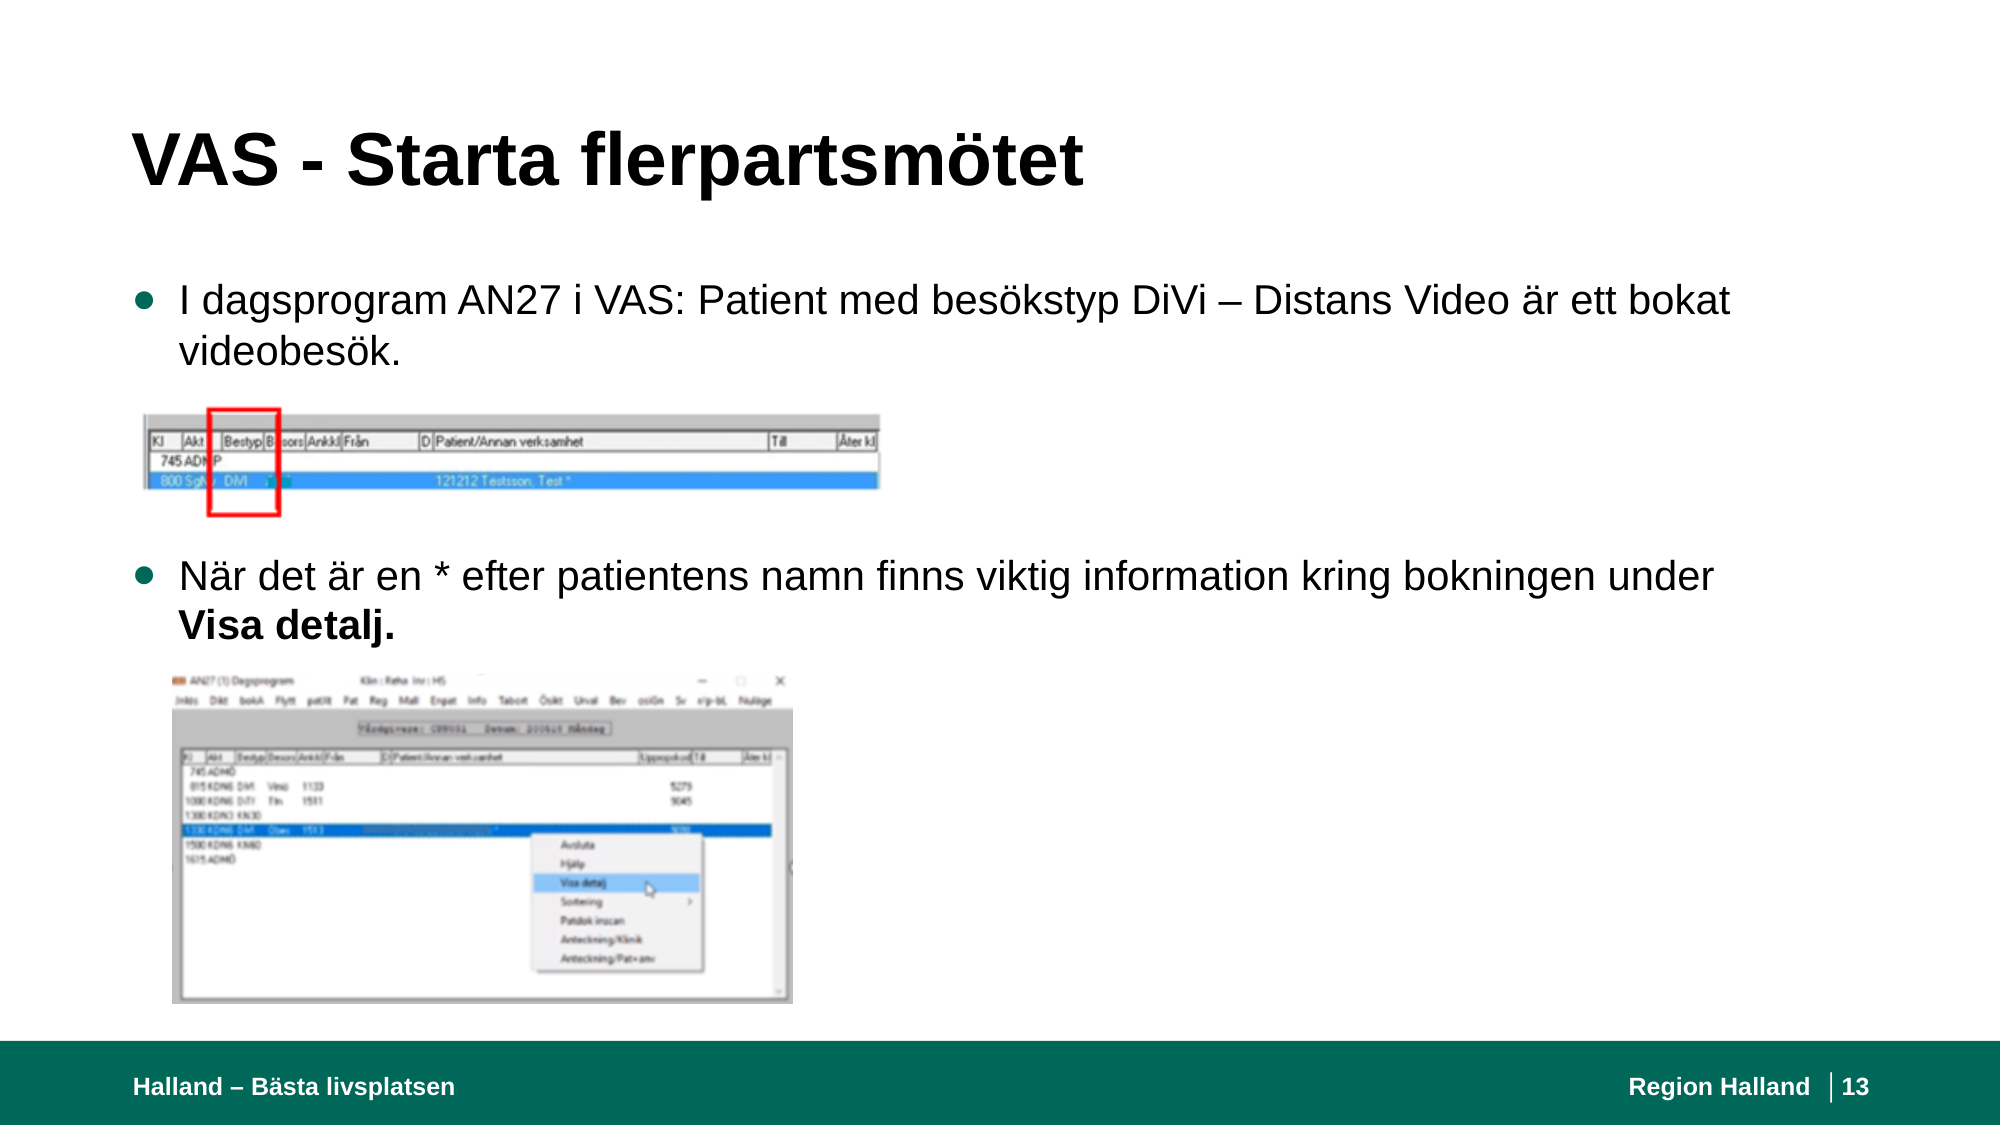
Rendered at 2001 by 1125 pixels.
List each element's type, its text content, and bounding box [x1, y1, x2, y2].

picture [133, 405, 895, 522]
title VAS - Starta flerpartsmötet [131, 54, 1869, 268]
footer Halland – Bästa livsplatsen [132, 1058, 808, 1112]
slide_number 13 [1841, 1058, 1878, 1112]
list I dagsprogram AN27 i VAS: Patient med besökstyp DiVi – Distans Video är ett bokat videobesök. När det är en * efter patientens namn finns viktig information kring bokningen under Visa detalj. [131, 273, 1869, 1018]
picture [172, 674, 793, 1004]
slide_number Region Halland │ [1604, 1058, 1841, 1112]
